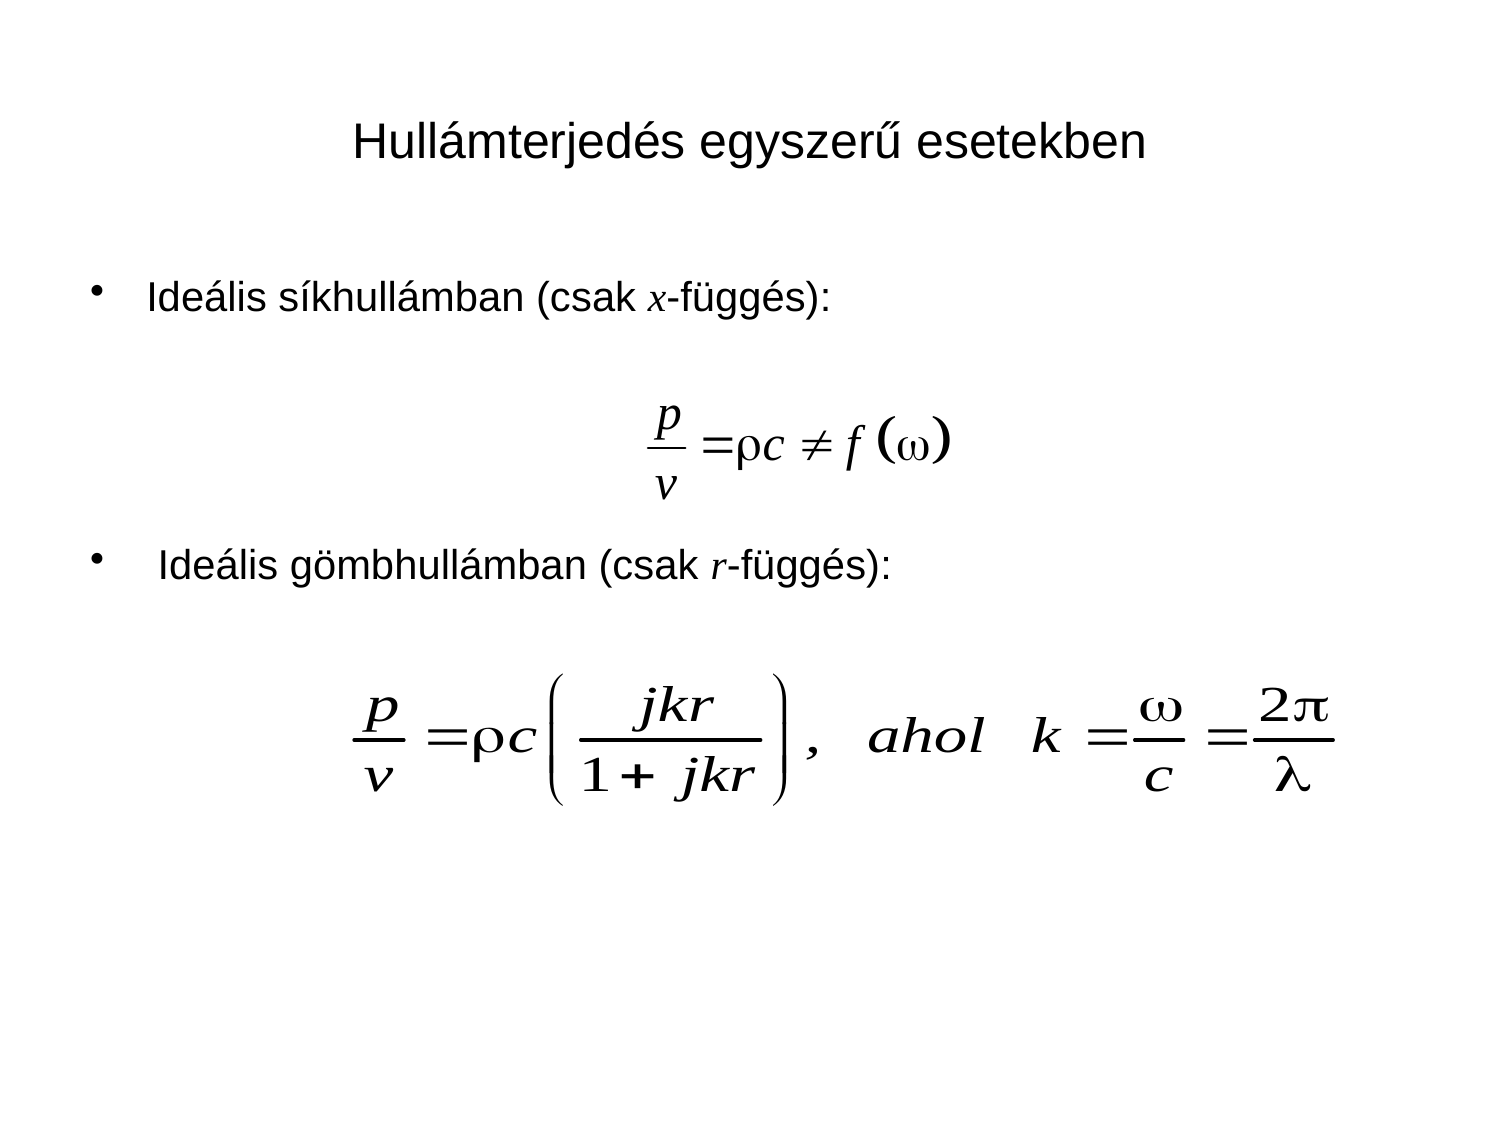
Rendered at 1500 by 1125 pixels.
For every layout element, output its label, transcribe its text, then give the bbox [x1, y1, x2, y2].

title Hullámterjedés egyszerű esetekben [75, 45, 1425, 233]
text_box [348, 668, 1341, 812]
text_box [643, 385, 951, 505]
list Ideális síkhullámban (csak x-függés): Ideális gömbhullámban (csak r-függés): [75, 262, 1425, 1005]
